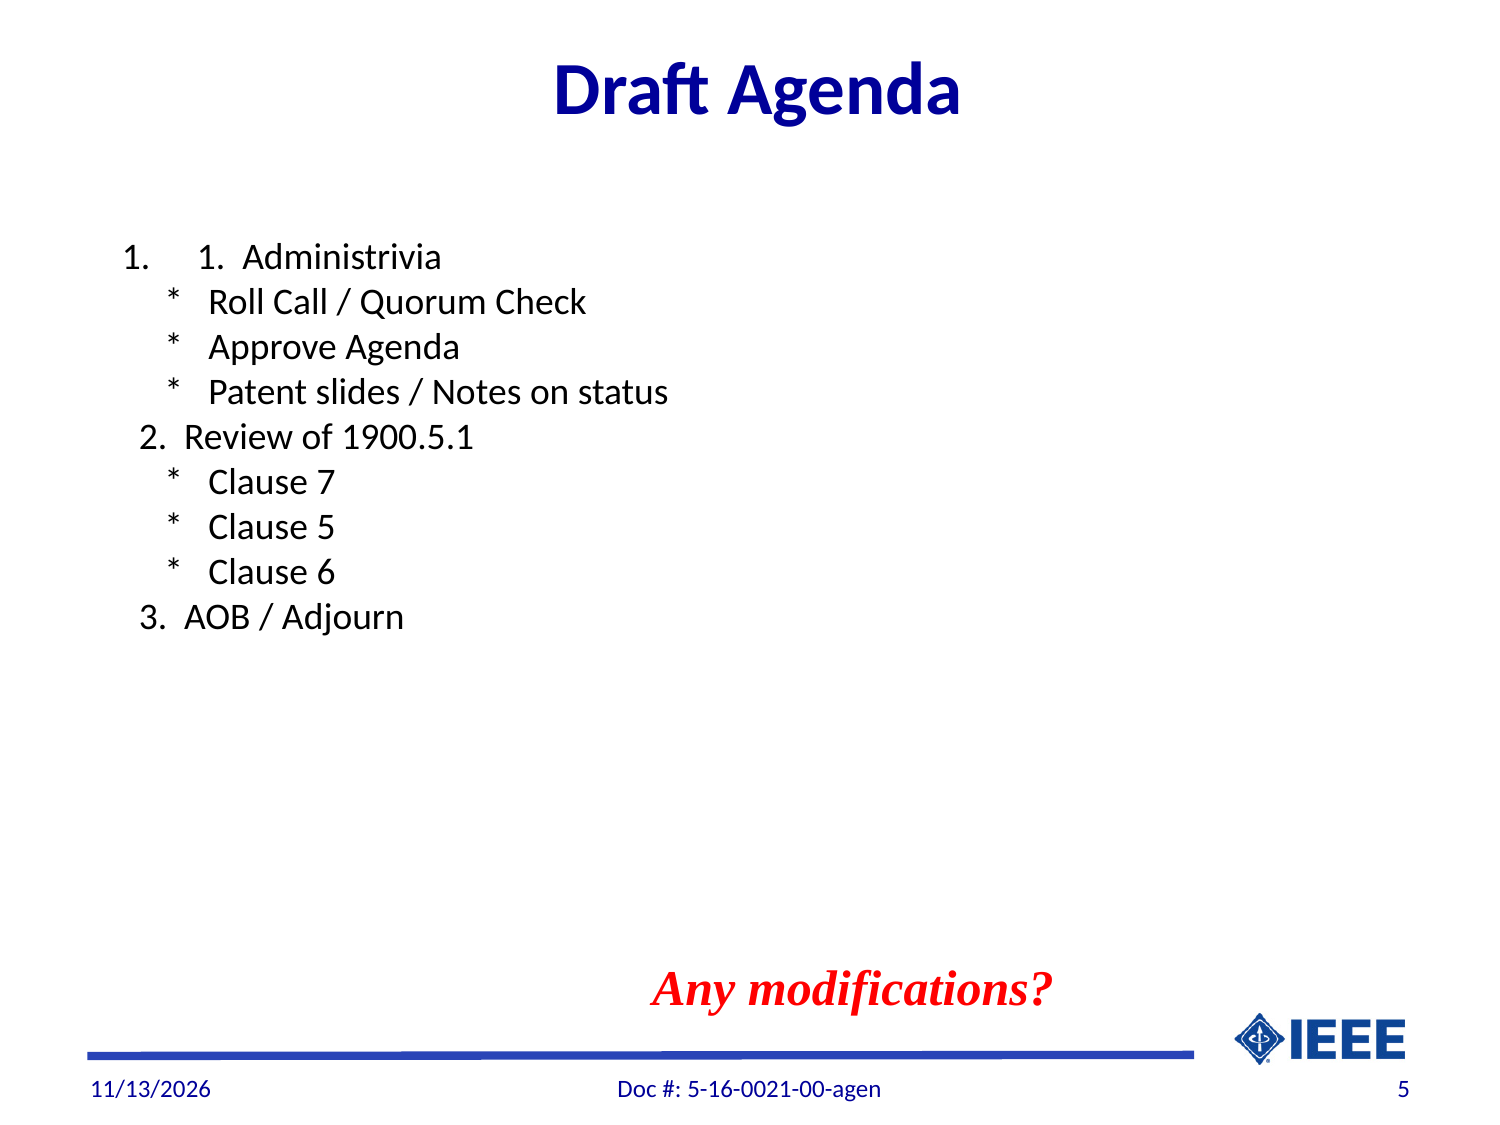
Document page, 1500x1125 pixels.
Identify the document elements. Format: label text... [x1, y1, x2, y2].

title Draft Agenda [112, 6, 1388, 163]
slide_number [75, 1057, 425, 1118]
slide_number 5 [1074, 1057, 1425, 1118]
text_box 1. Administrivia * Roll Call / Quorum Check * Approve Agenda * Patent slides / Notes on status 2. Review of 1900.5.1 * Clause 7 * Clause 5 * Clause 6 3. AOB / Adjourn [87, 224, 1463, 645]
picture [1231, 1023, 1406, 1057]
text_box Any modifications? [637, 947, 1463, 1023]
footer Doc #: 5-16-0021-00-agen [512, 1057, 988, 1118]
